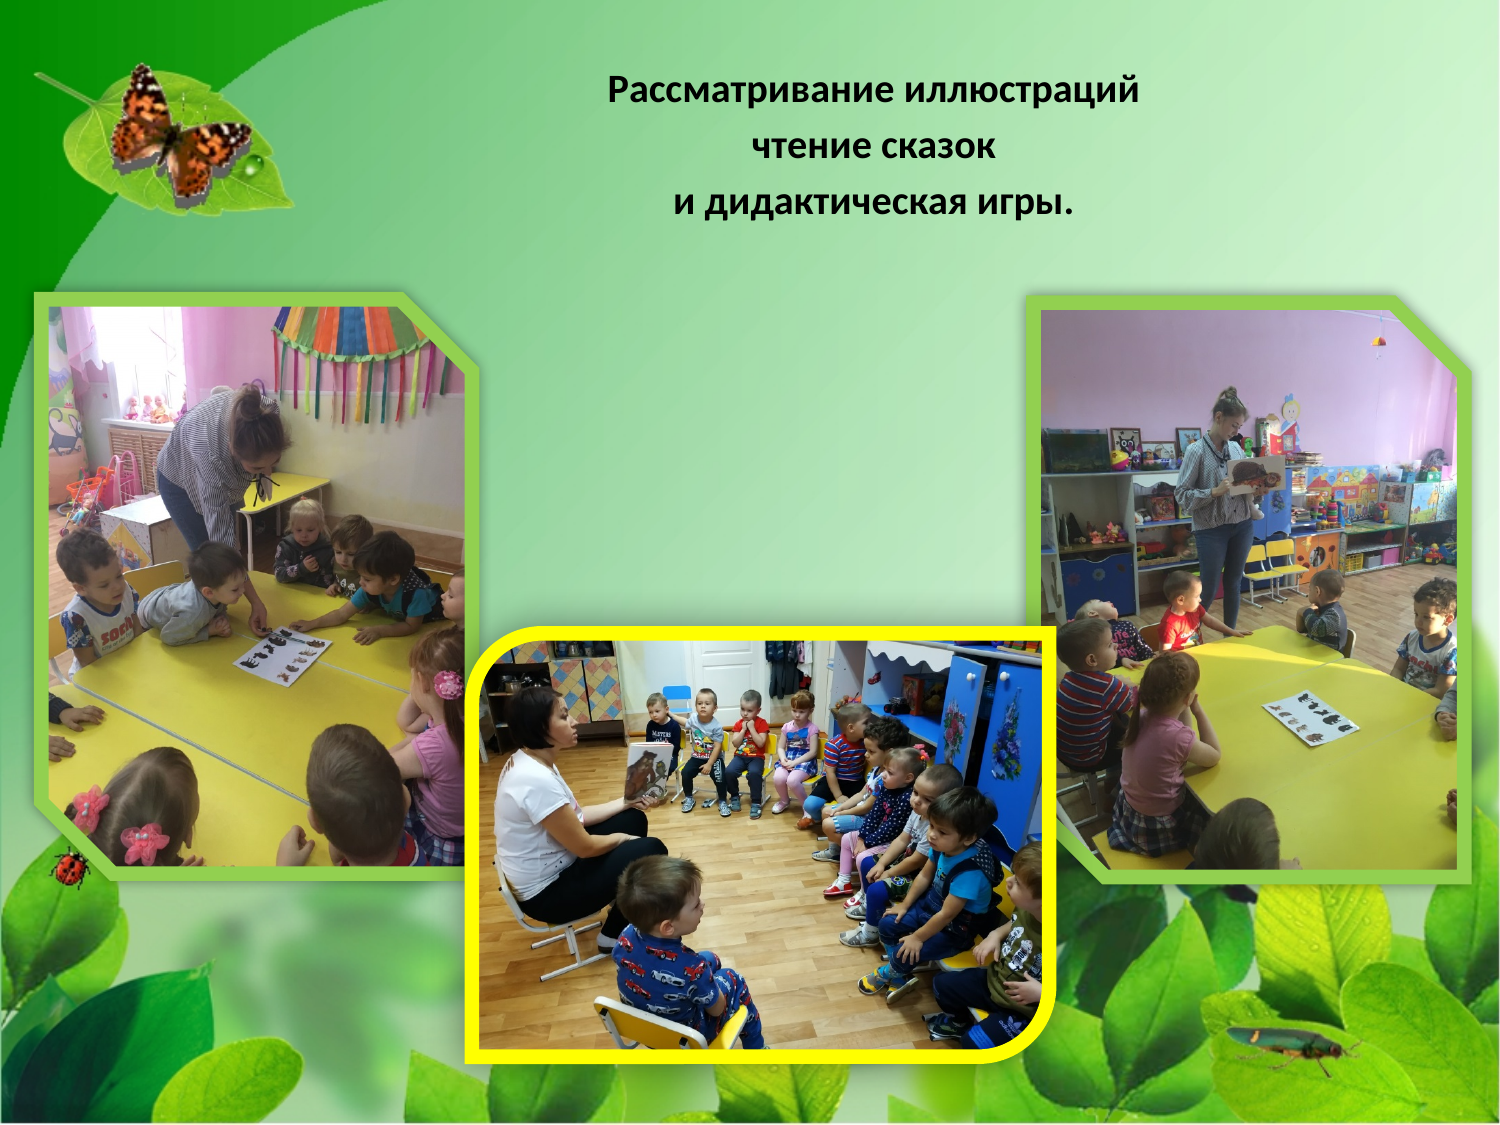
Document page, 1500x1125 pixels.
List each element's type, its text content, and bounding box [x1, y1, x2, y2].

list Рассматривание иллюстраций чтение сказок и дидактическая игры. [336, 54, 1412, 232]
picture [0, 0, 1500, 1125]
